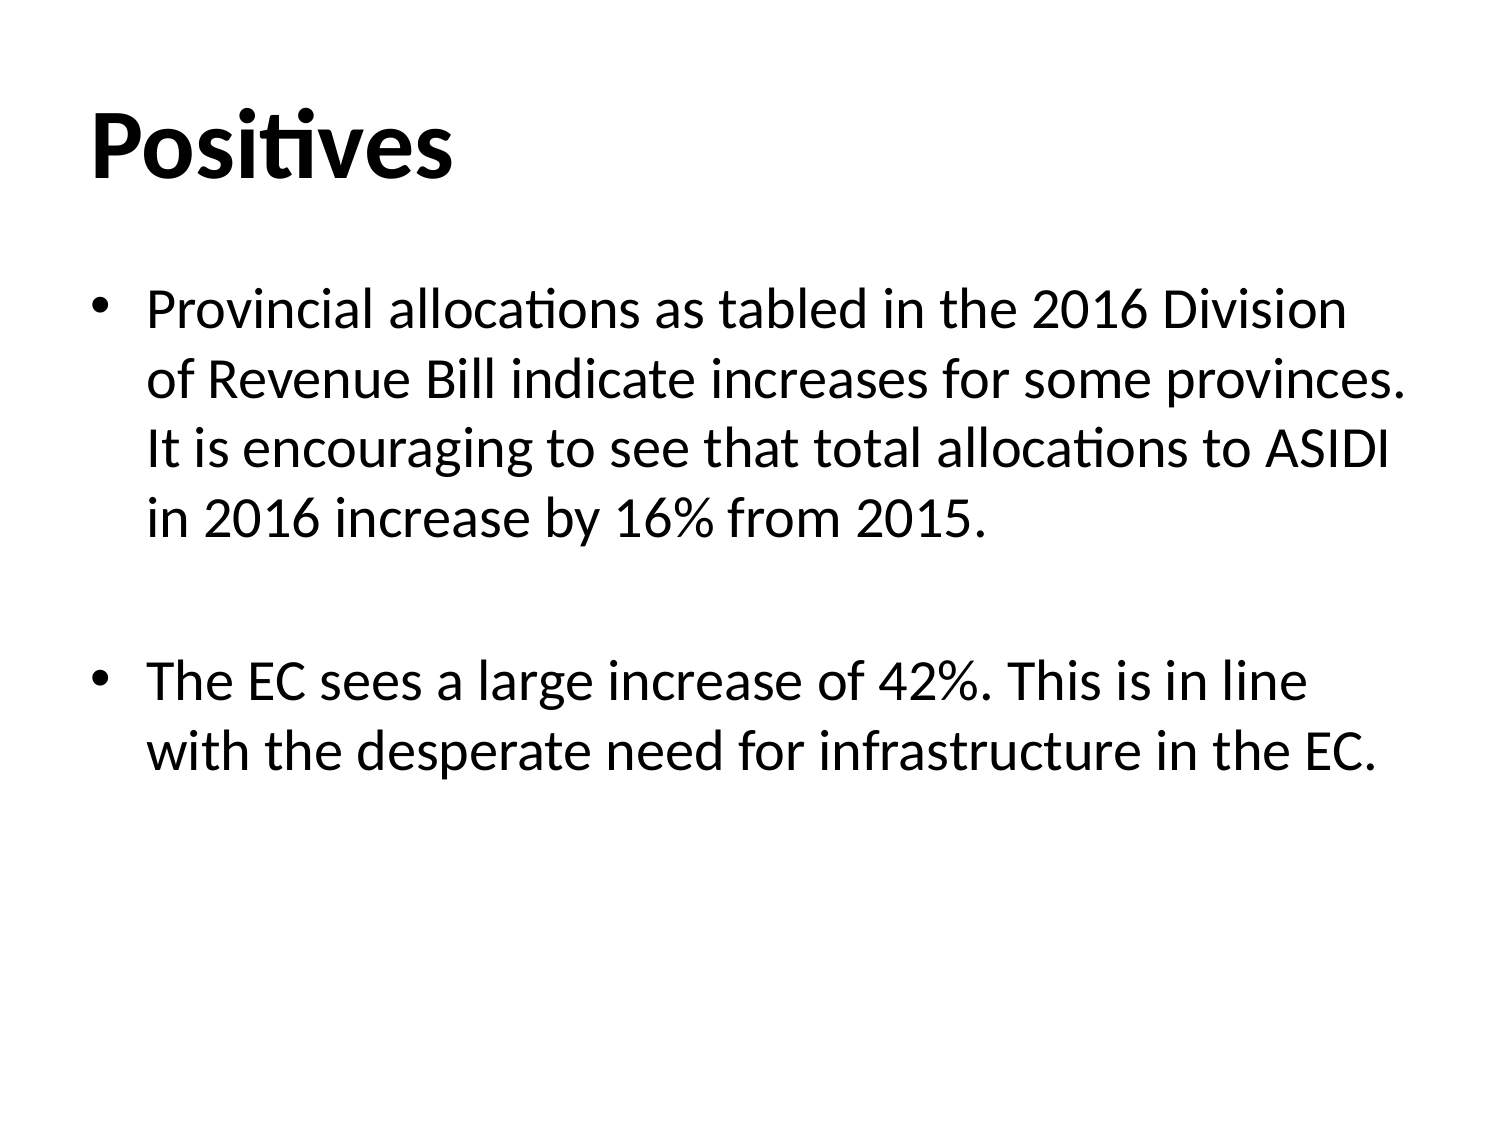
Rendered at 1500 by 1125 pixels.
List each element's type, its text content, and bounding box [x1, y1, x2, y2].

list Provincial allocations as tabled in the 2016 Division of Revenue Bill indicate increases for some provinces. It is encouraging to see that total allocations to ASIDI in 2016 increase by 16% from 2015. The EC sees a large increase of 42%. This is in line with the desperate need for infrastructure in the EC. [75, 262, 1425, 1005]
title Positives [75, 45, 1425, 233]
